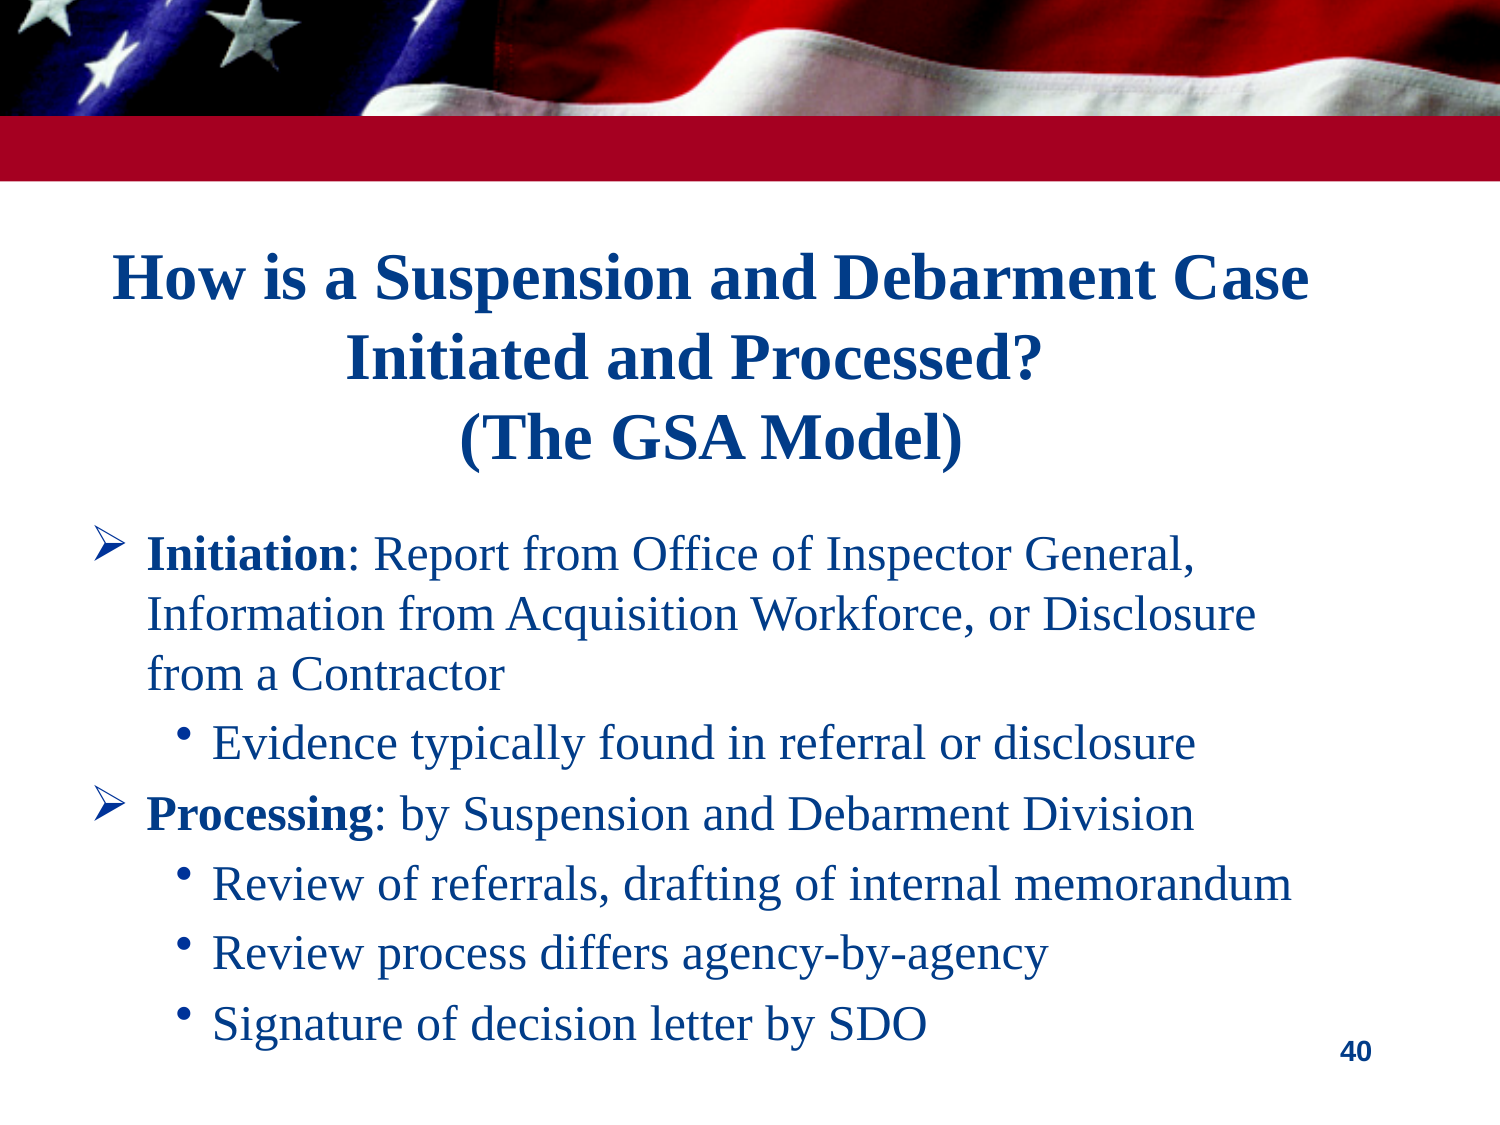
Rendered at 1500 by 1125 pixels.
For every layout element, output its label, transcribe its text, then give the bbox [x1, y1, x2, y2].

picture [0, 0, 1500, 116]
slide_number 40 [1074, 1024, 1388, 1101]
list Initiation: Report from Office of Inspector General, Information from Acquisition Workforce, or Disclosure from a Contractor Evidence typically found in referral or disclosure Processing: by Suspension and Debarment Division Review of referrals, drafting of internal memorandum Review process differs agency-by-agency Signature of decision letter by SDO [74, 512, 1350, 1013]
title How is a Suspension and Debarment Case Initiated and Processed? (The GSA Model) [74, 224, 1350, 483]
